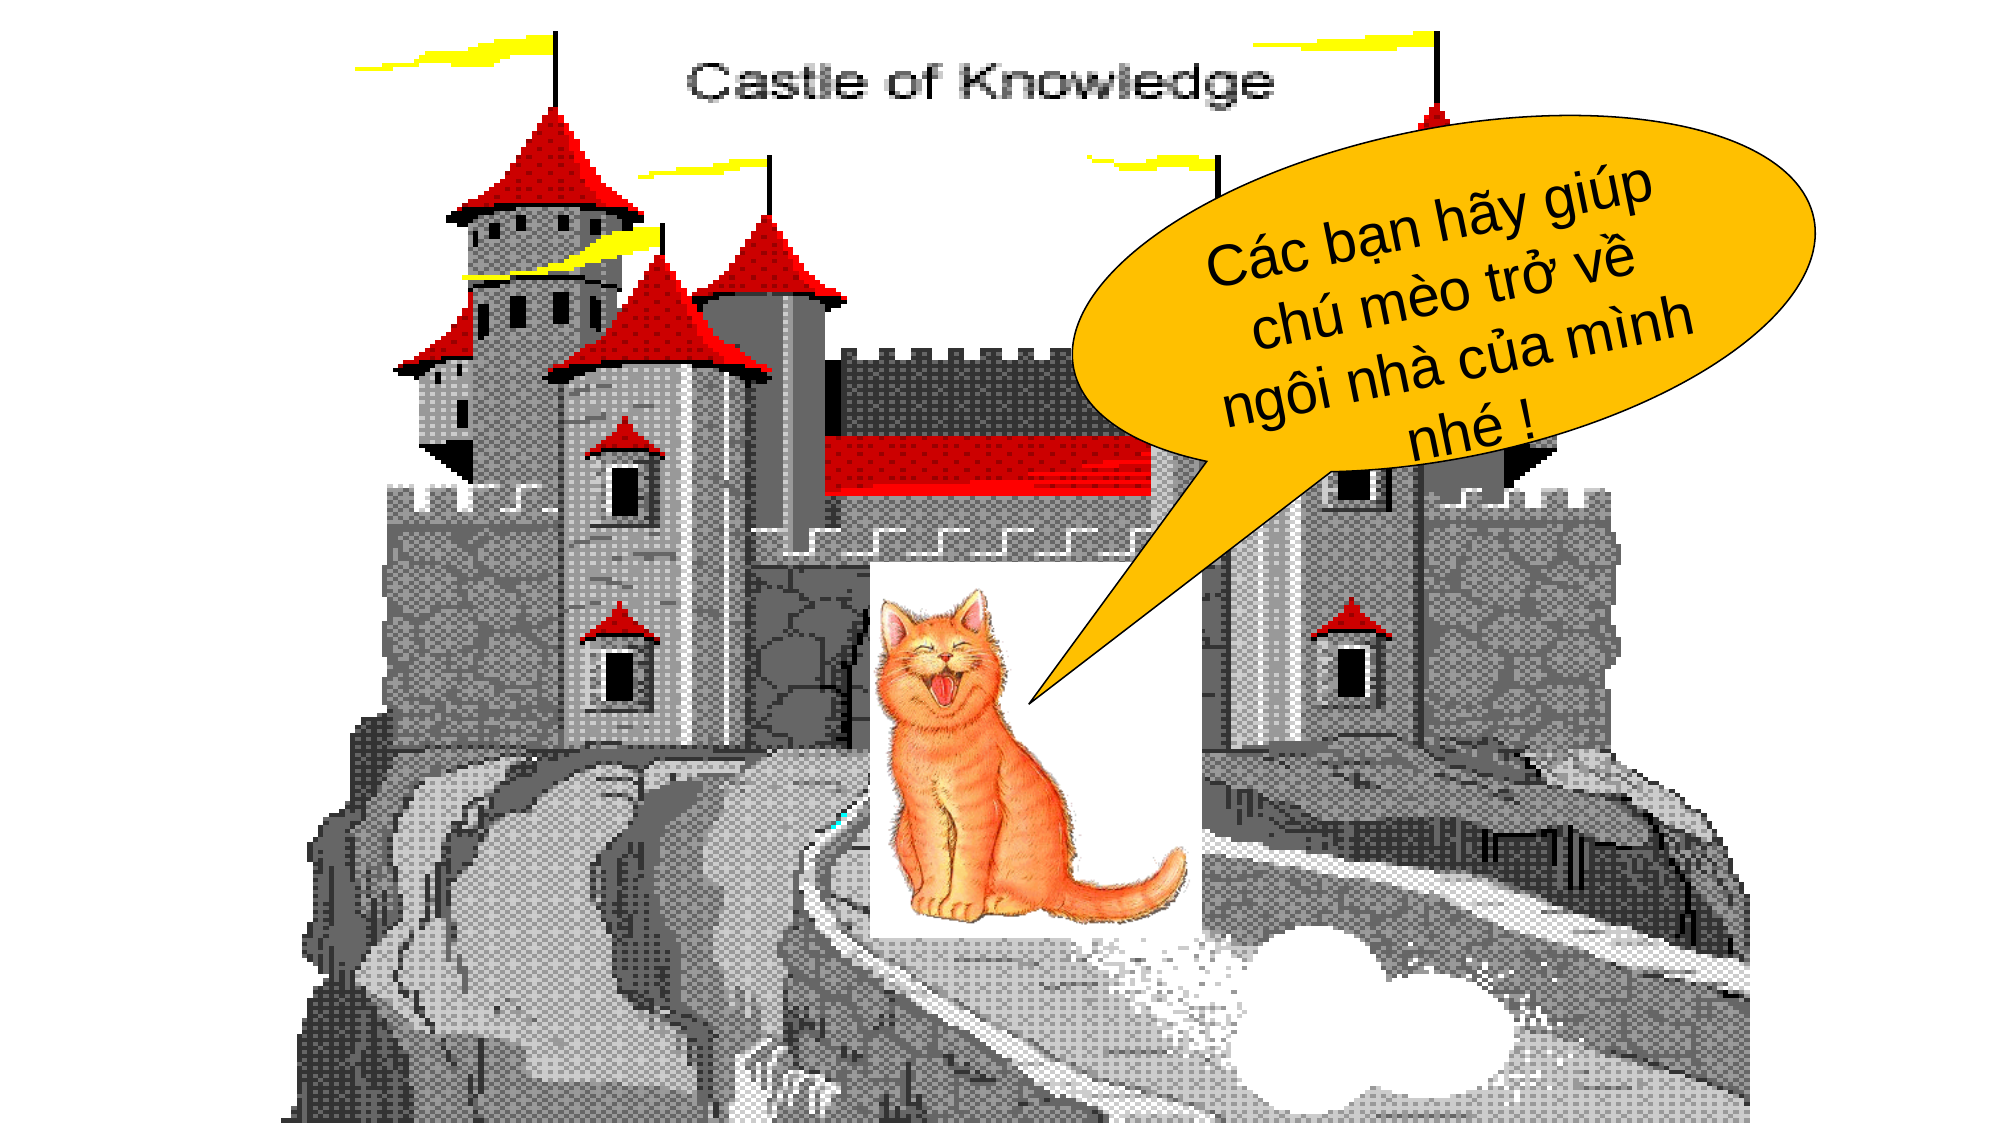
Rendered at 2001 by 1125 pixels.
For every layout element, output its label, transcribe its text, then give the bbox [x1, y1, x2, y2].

picture [249, 0, 1751, 1124]
text_box Các bạn hãy giúp chú mèo trở về ngôi nhà của mình nhé ! [1754, 150, 1816, 336]
